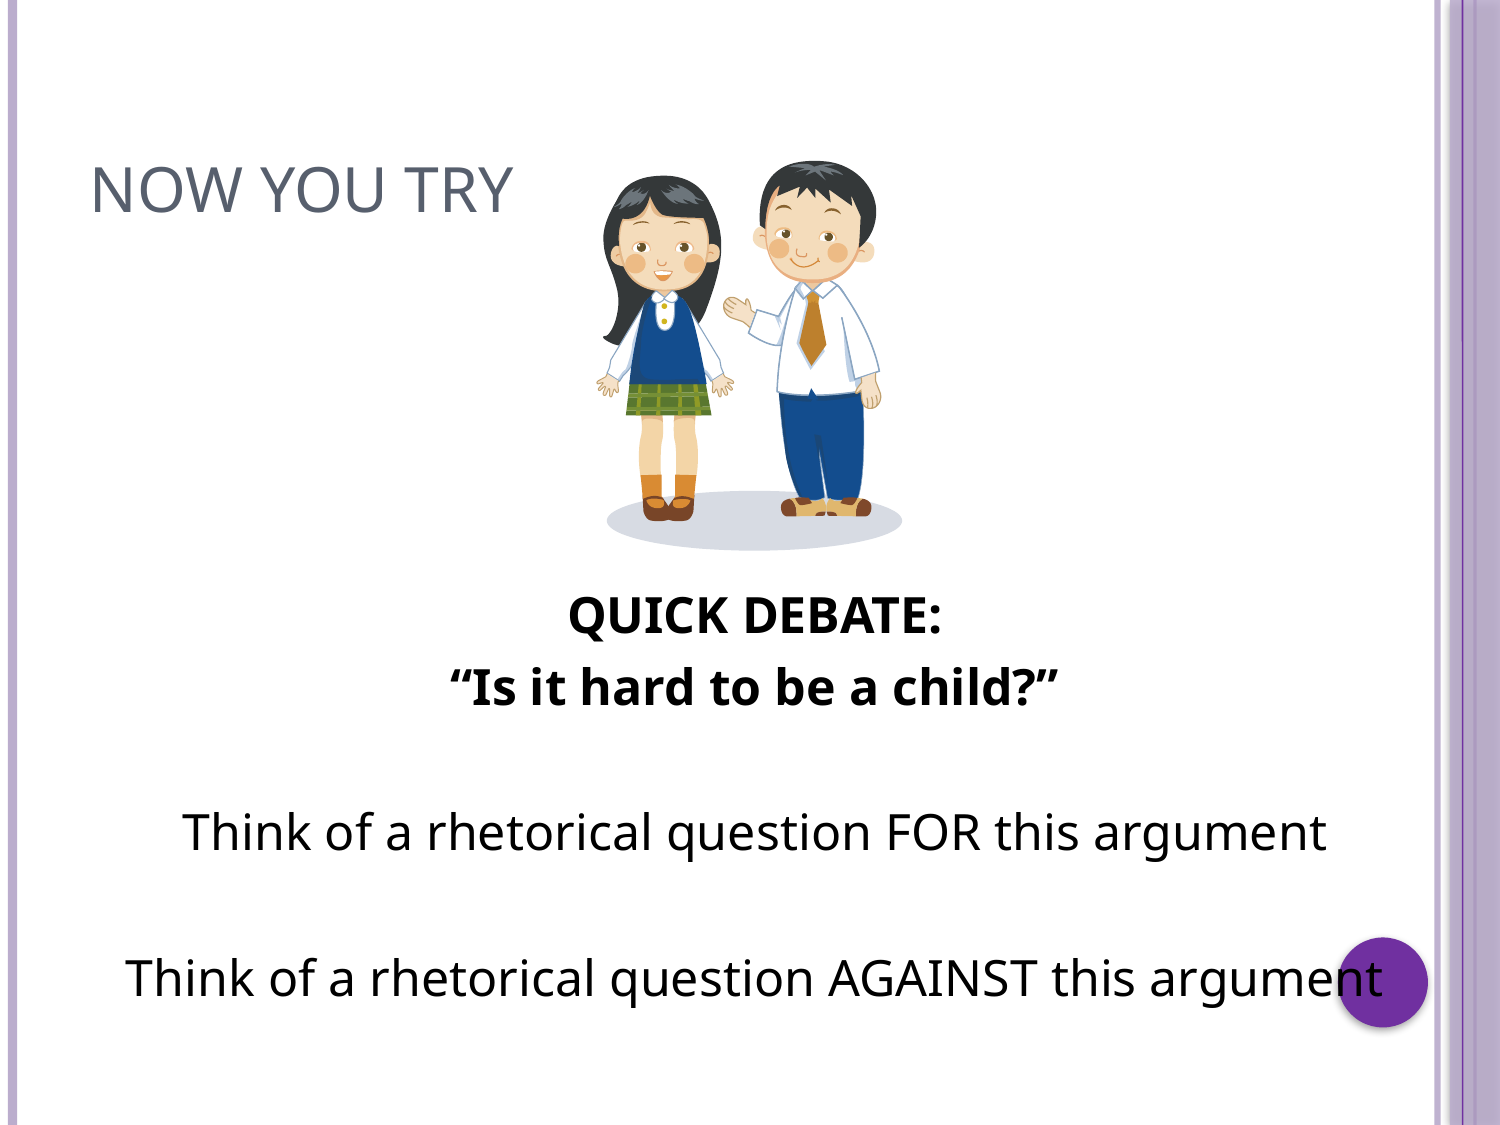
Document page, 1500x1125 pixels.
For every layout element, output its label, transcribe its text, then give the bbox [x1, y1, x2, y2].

list QUICK DEBATE: “Is it hard to be a child?” Think of a rhetorical question FOR this argument Think of a rhetorical question AGAINST this argument [75, 503, 1436, 1062]
title Now you try [75, 45, 1300, 233]
picture [595, 160, 903, 552]
